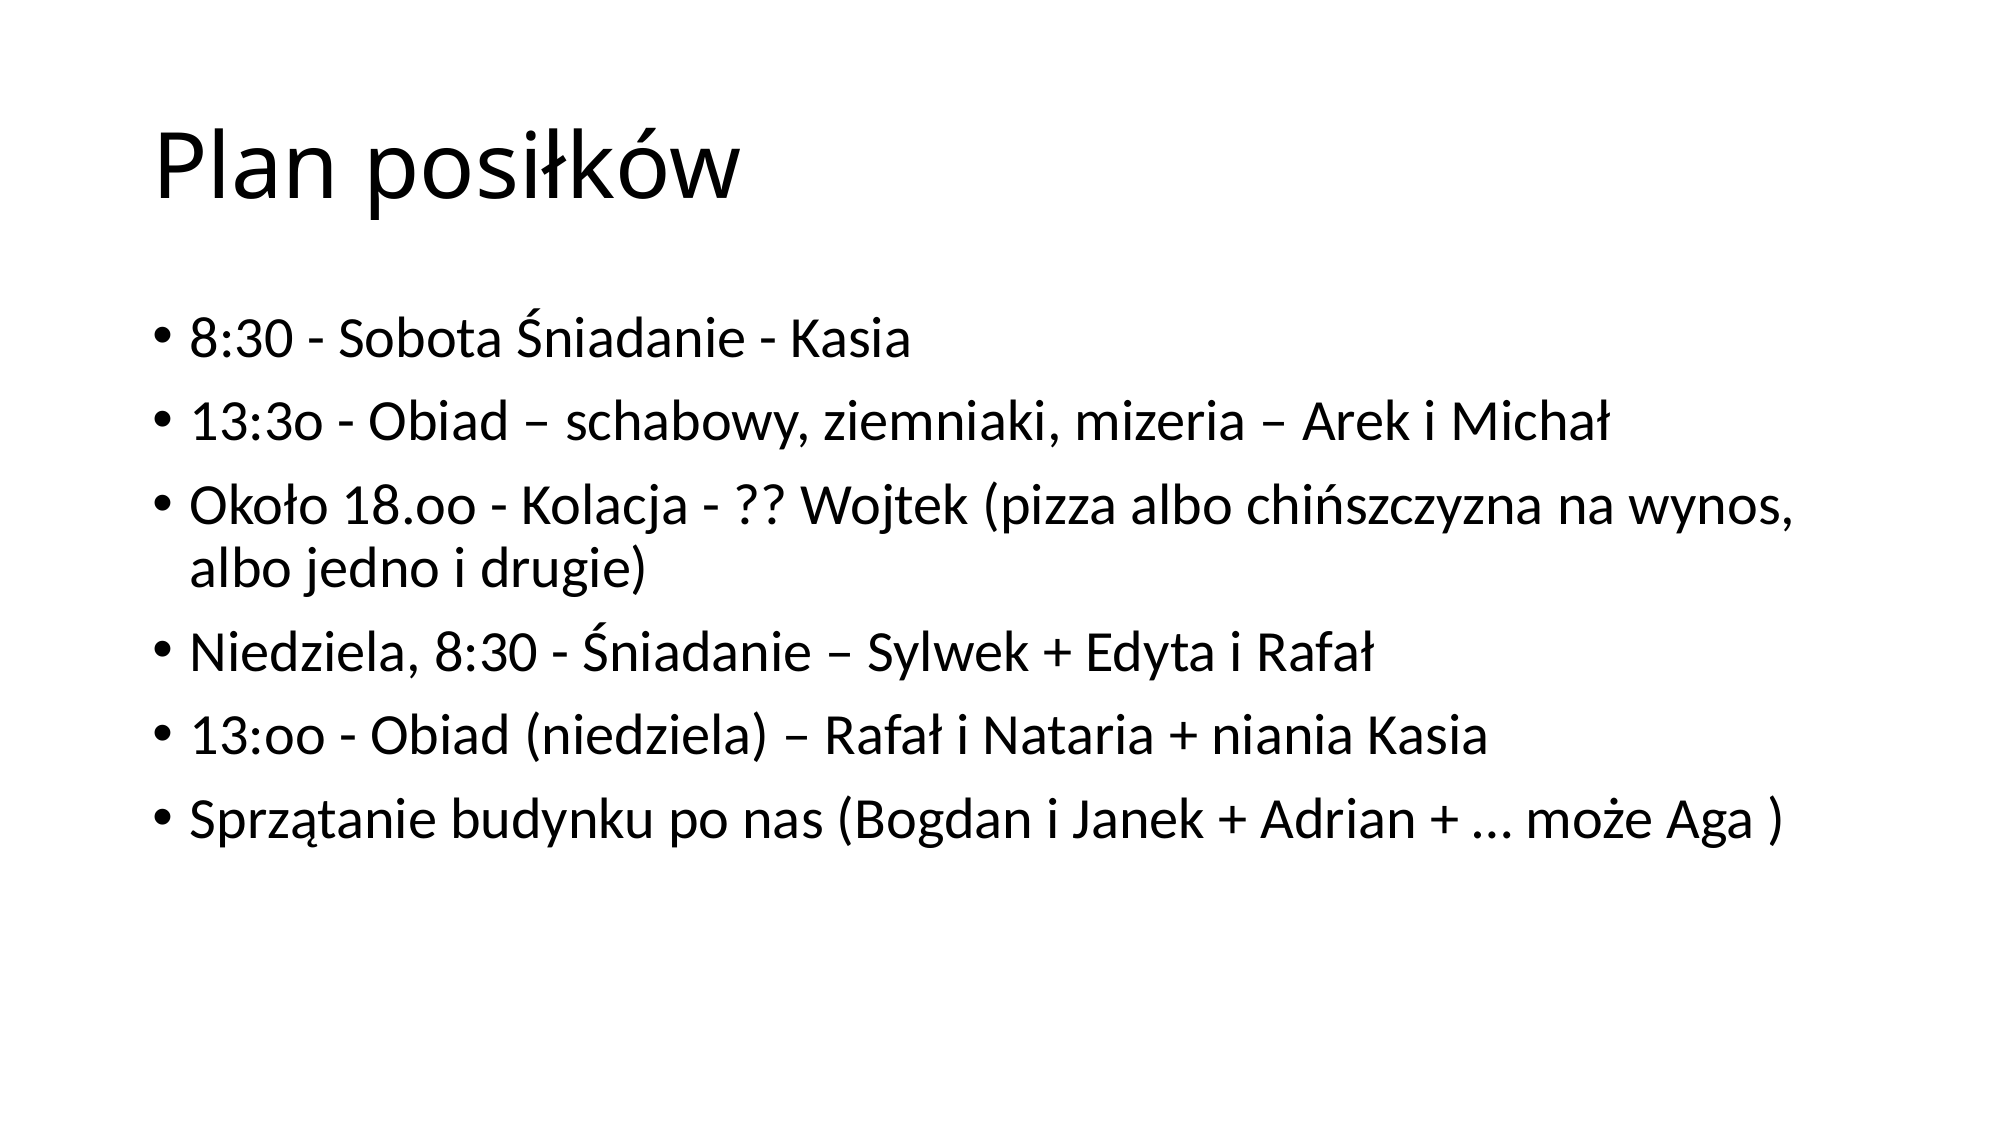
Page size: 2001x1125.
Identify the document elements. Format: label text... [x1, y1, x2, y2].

title Plan posiłków [137, 59, 1863, 278]
list 8:30 - Sobota Śniadanie - Kasia 13:3o - Obiad – schabowy, ziemniaki, mizeria – Arek i Michał Około 18.oo - Kolacja - ?? Wojtek (pizza albo chińszczyzna na wynos, albo jedno i drugie) Niedziela, 8:30 - Śniadanie – Sylwek + Edyta i Rafał 13:oo - Obiad (niedziela) – Rafał i Nataria + niania Kasia Sprzątanie budynku po nas (Bogdan i Janek + Adrian + … może Aga ) [137, 299, 1863, 1014]
